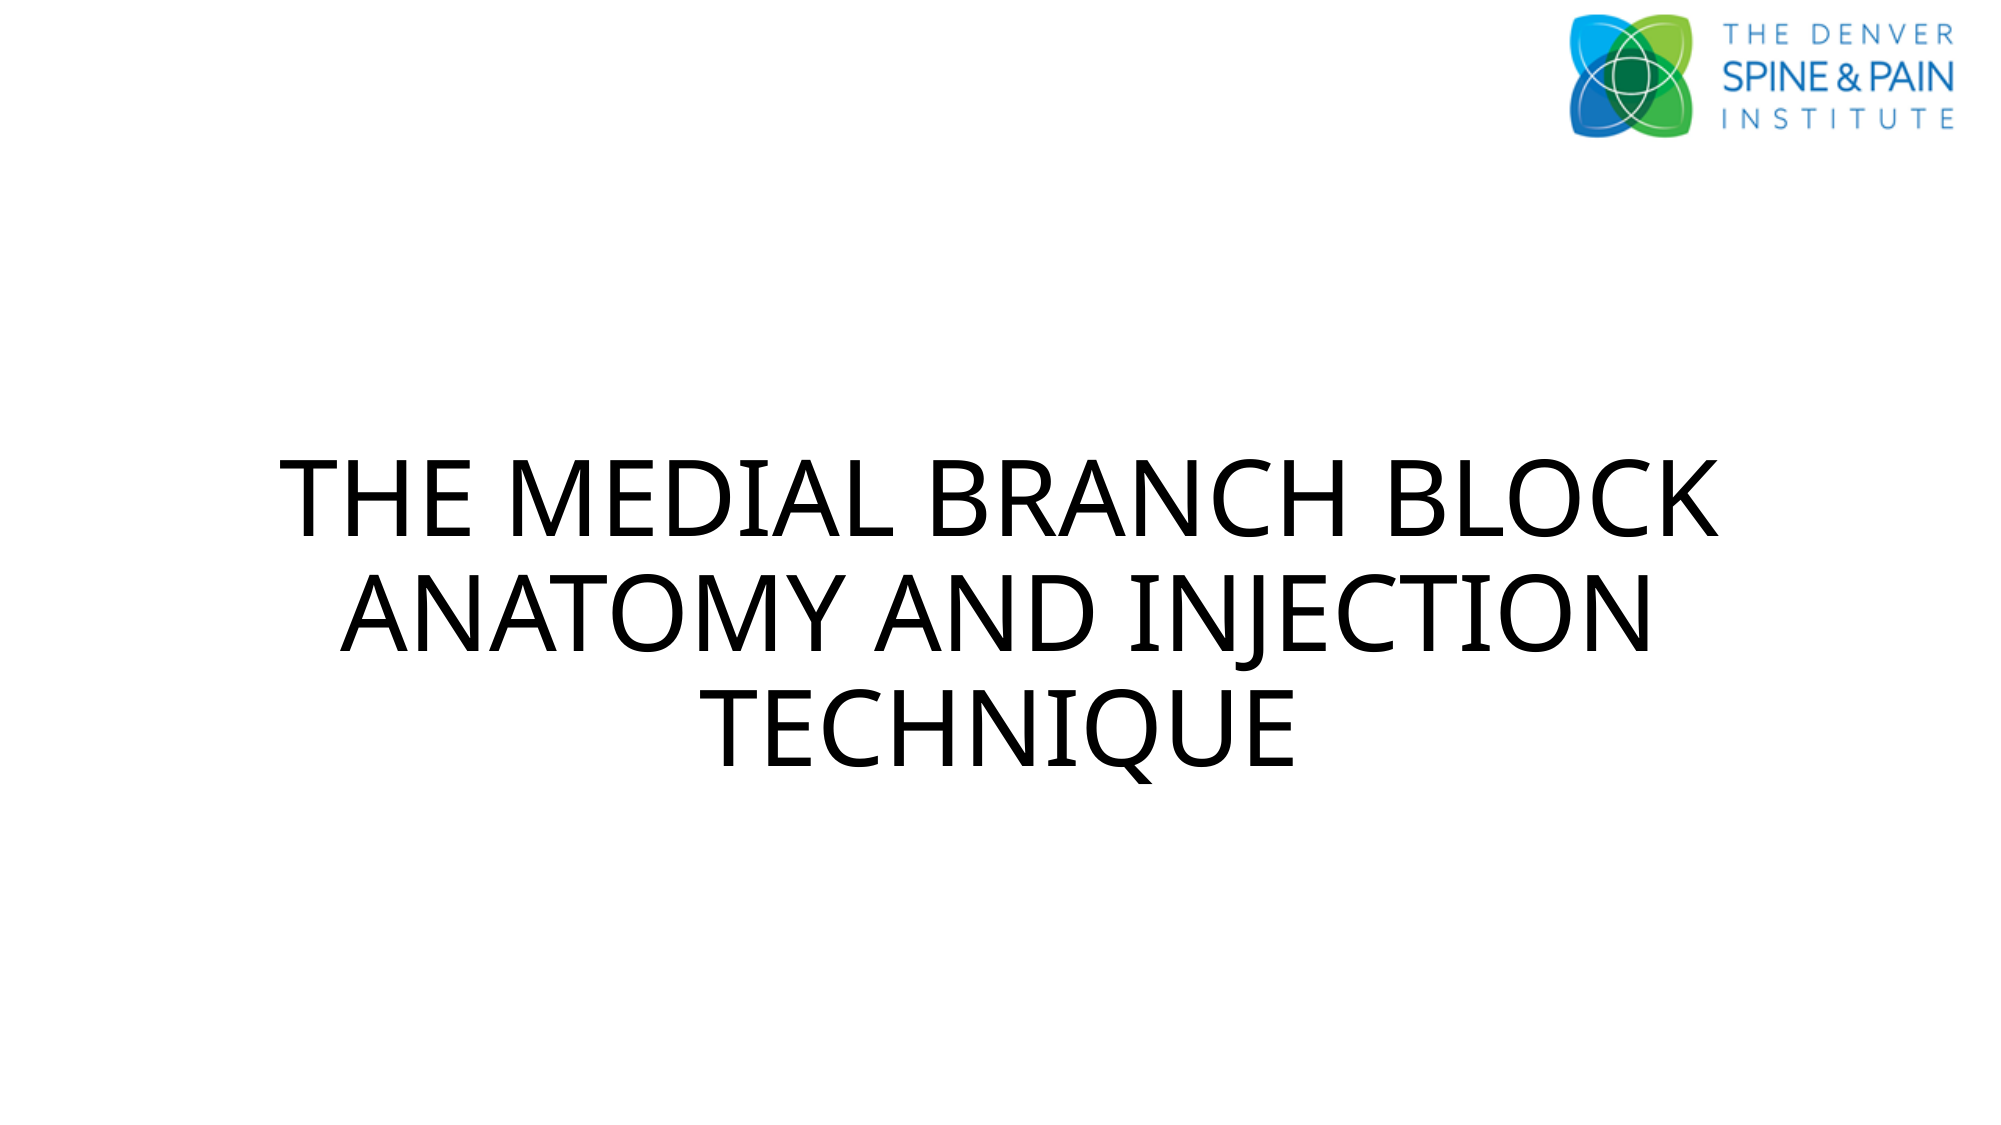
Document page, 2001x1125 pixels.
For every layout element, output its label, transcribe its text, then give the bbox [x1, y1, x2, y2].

title THE MEDIAL BRANCH BLOCK ANATOMY AND INJECTION TECHNIQUE [249, 404, 1750, 797]
picture [1559, 7, 1969, 149]
